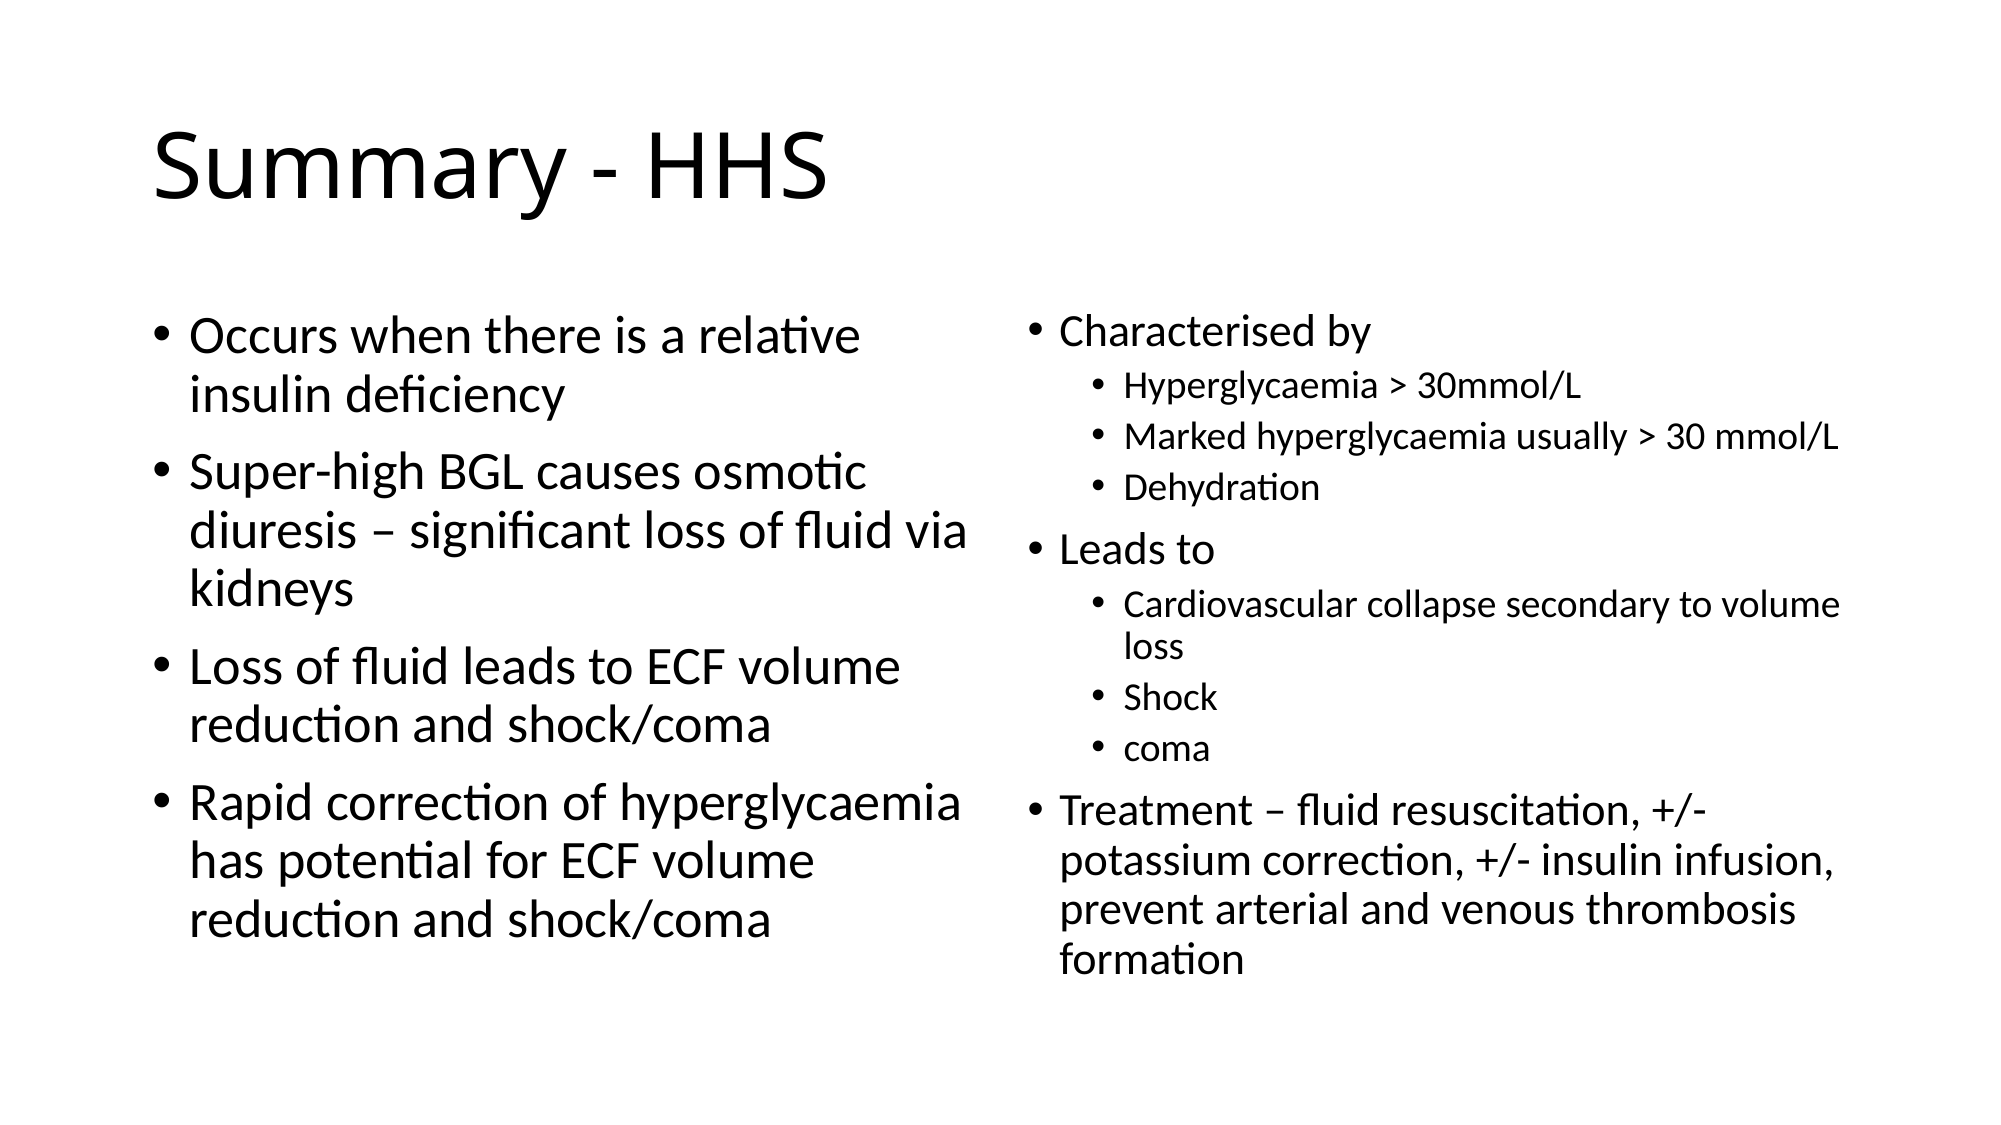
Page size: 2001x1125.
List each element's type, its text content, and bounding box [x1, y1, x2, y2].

list Characterised by Hyperglycaemia > 30mmol/L Marked hyperglycaemia usually > 30 mmol/L Dehydration Leads to Cardiovascular collapse secondary to volume loss Shock coma Treatment – fluid resuscitation, +/-potassium correction, +/- insulin infusion, prevent arterial and venous thrombosis formation [1012, 299, 1863, 1014]
list Occurs when there is a relative insulin deficiency Super-high BGL causes osmotic diuresis – significant loss of fluid via kidneys Loss of fluid leads to ECF volume reduction and shock/coma Rapid correction of hyperglycaemia has potential for ECF volume reduction and shock/coma [137, 299, 988, 1014]
title Summary - HHS [137, 59, 1863, 278]
